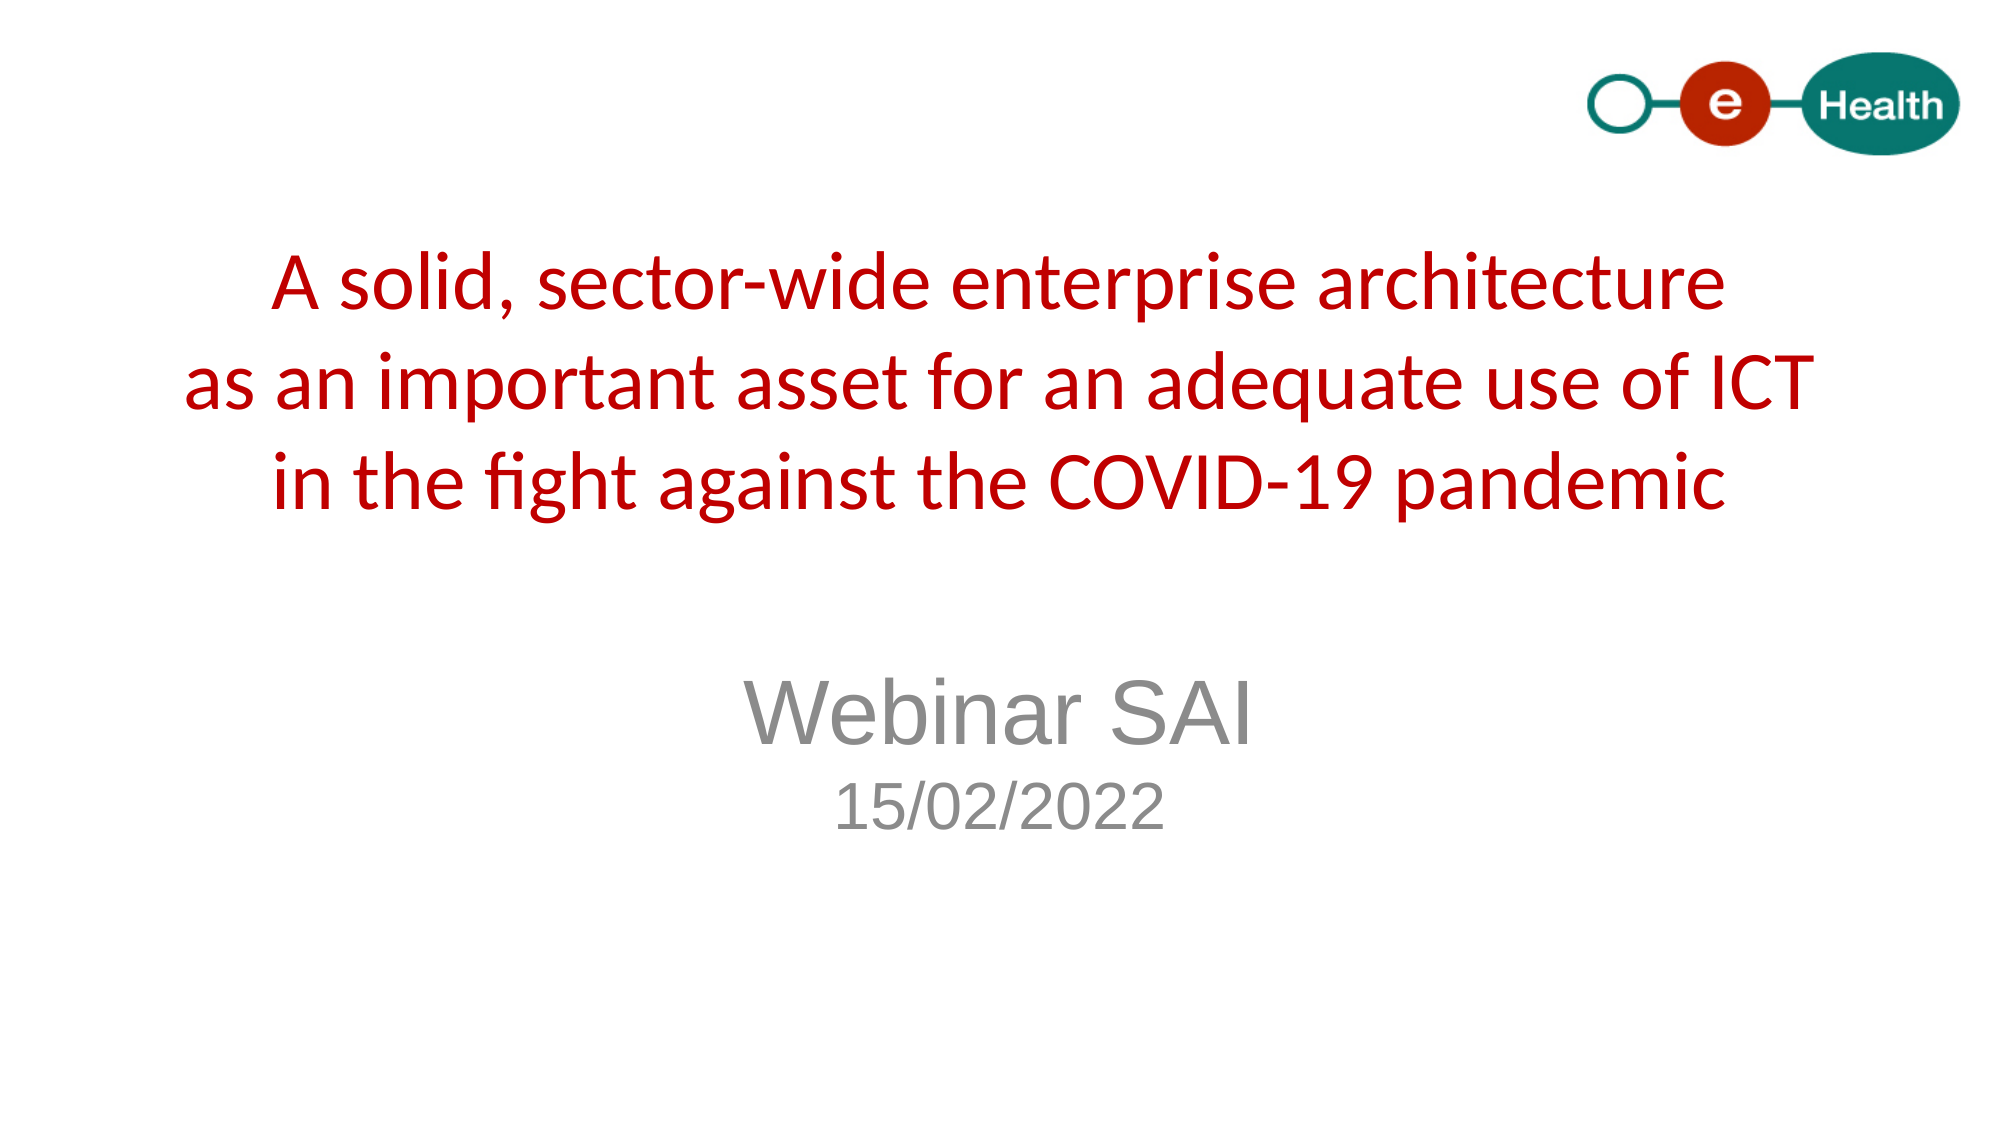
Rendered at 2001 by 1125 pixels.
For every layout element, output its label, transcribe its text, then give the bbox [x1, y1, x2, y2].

title A solid, sector-wide enterprise architecture as an important asset for an adequate use of ICT in the fight against the COVID-19 pandemic [150, 255, 1850, 497]
picture [1531, 32, 2000, 161]
subtitle Webinar SAI 15/02/2022 [300, 645, 1700, 933]
